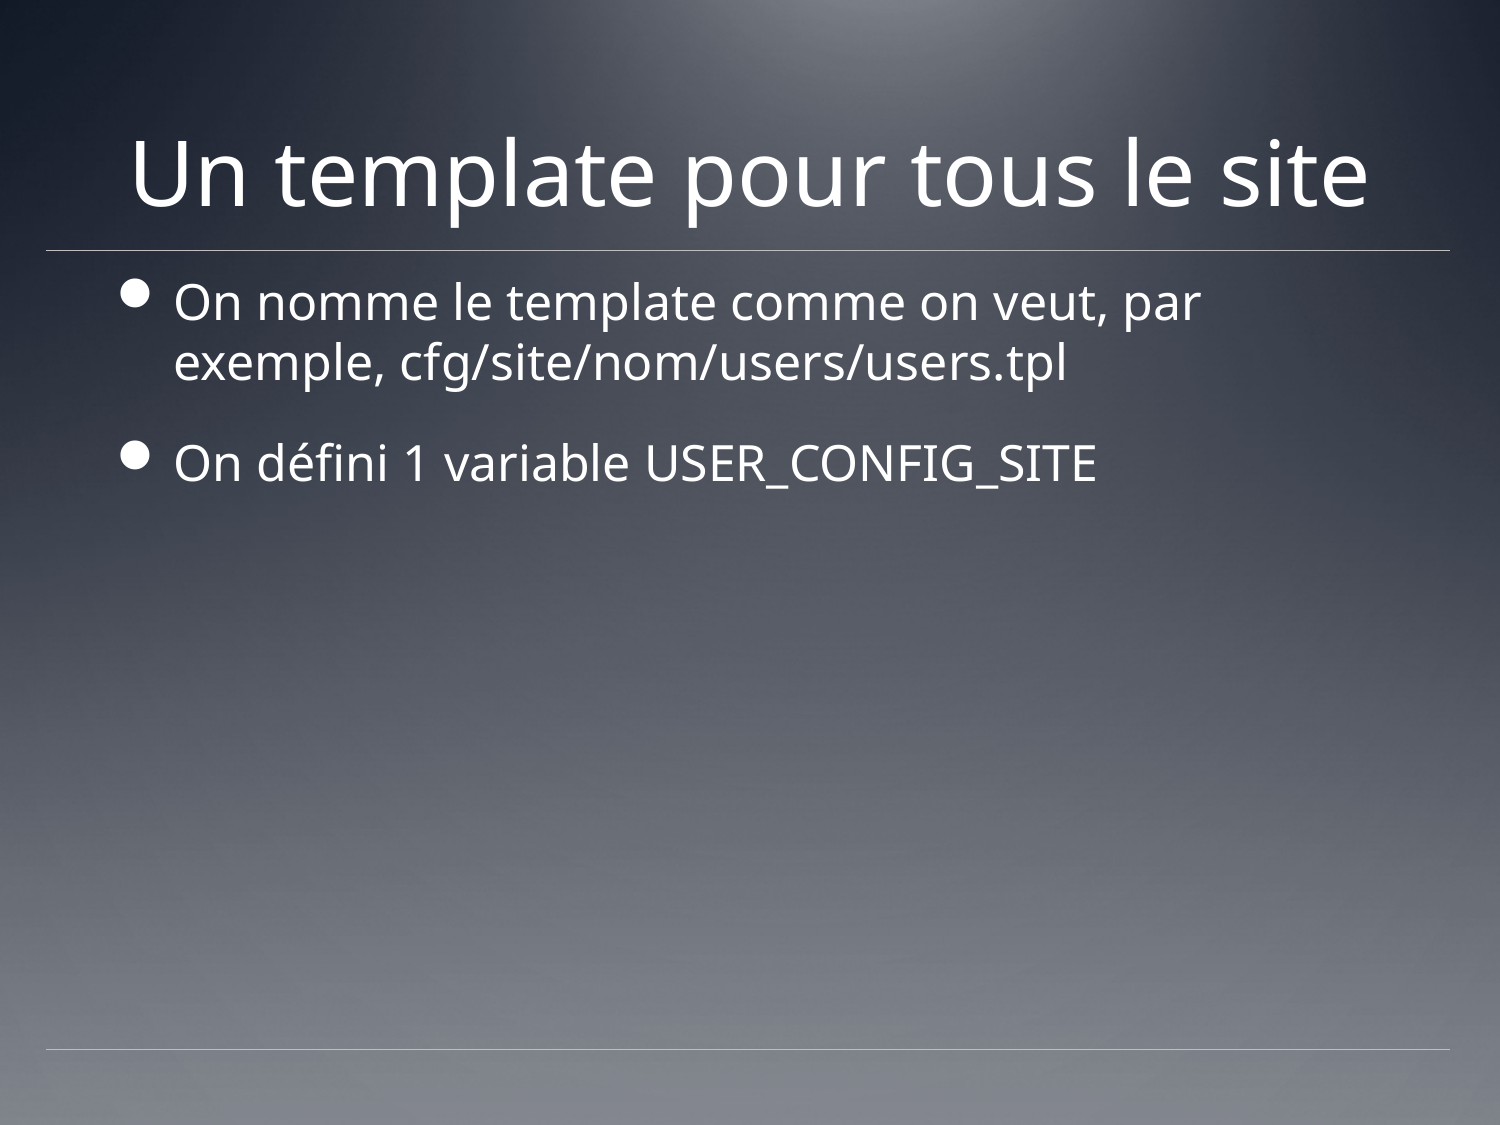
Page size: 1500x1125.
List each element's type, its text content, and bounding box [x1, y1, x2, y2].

list On nomme le template comme on veut, par exemple, cfg/site/nom/users/users.tpl On défini 1 variable USER_CONFIG_SITE [101, 262, 1394, 1024]
title Un template pour tous le site [105, 17, 1394, 233]
